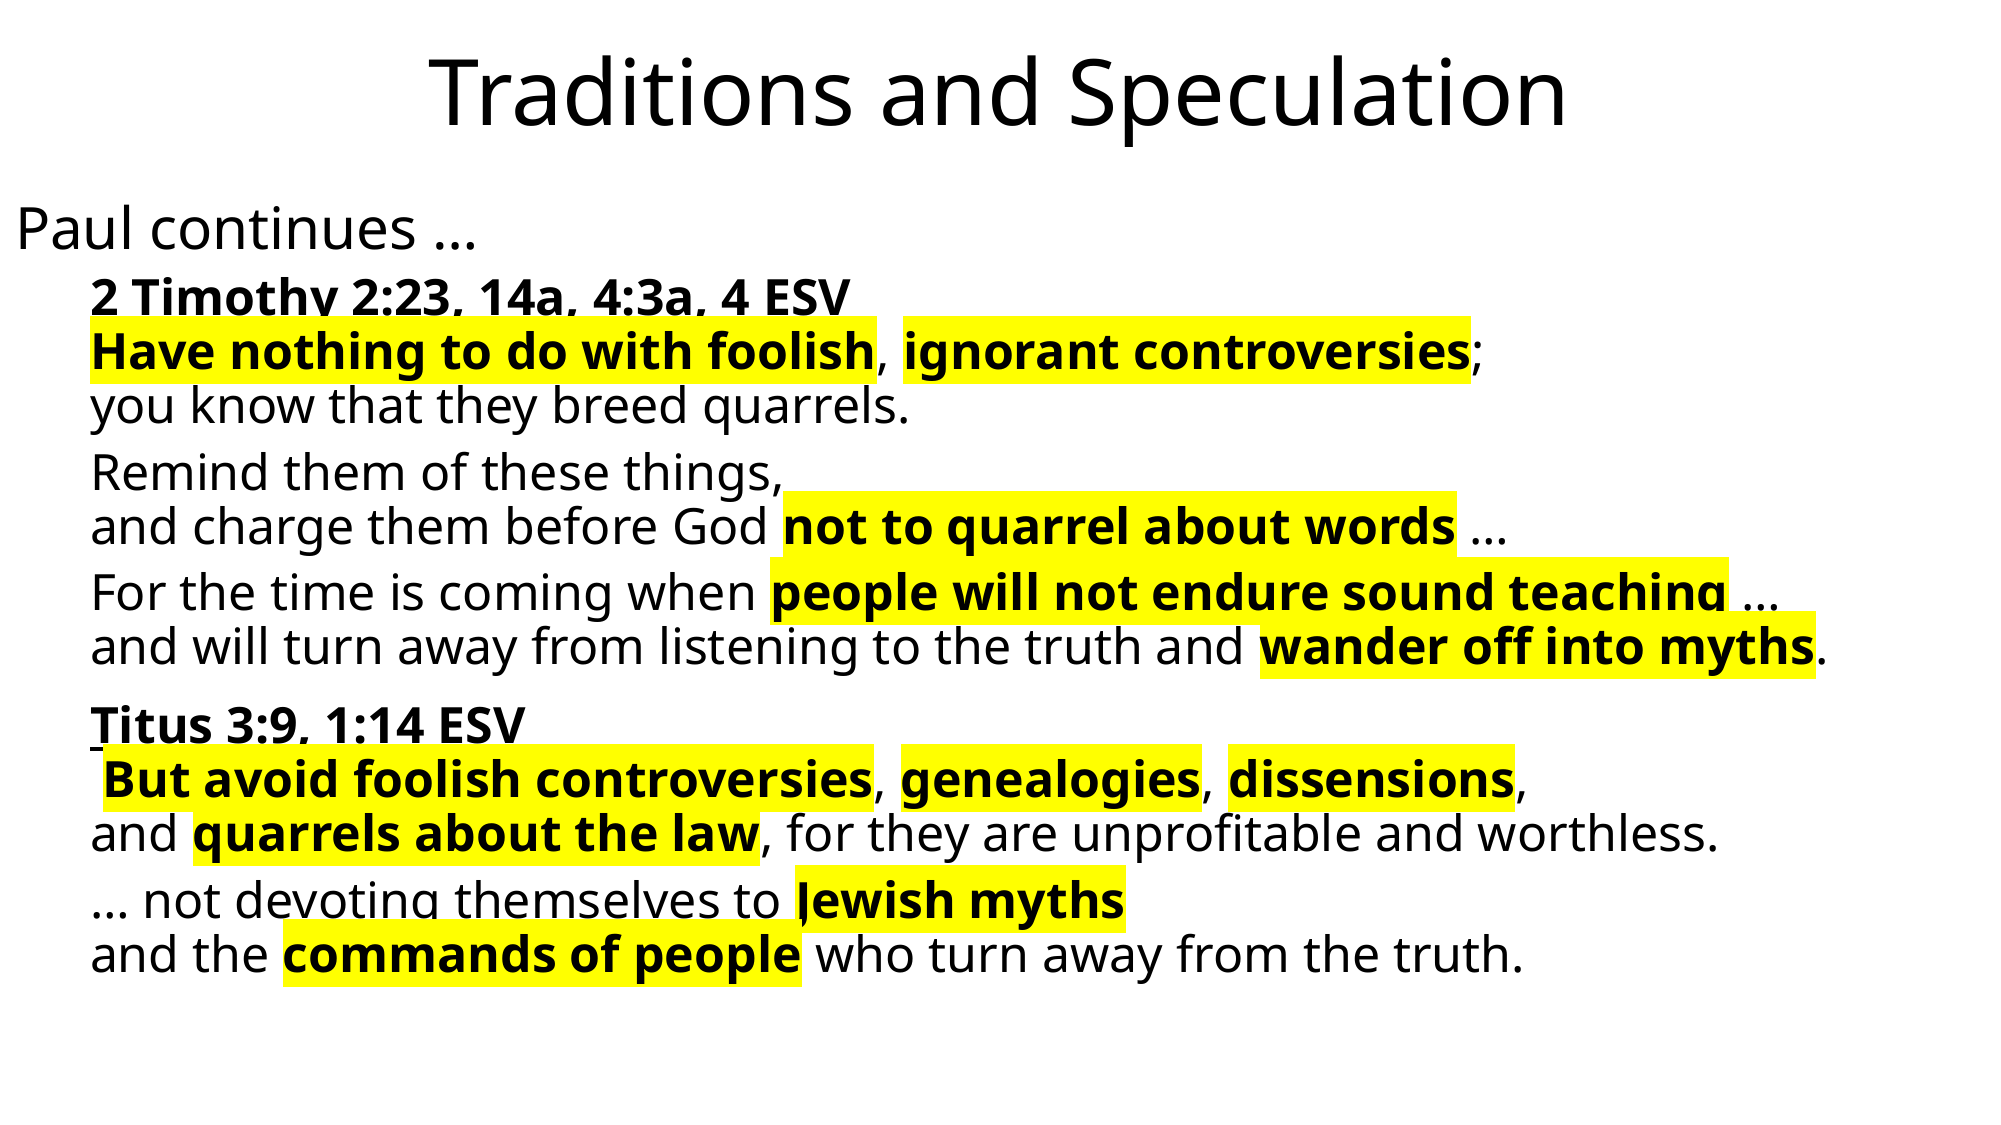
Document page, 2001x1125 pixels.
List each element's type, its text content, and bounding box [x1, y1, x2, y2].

title Traditions and Speculation [137, 0, 1863, 191]
list Paul continues … 2 Timothy 2:23, 14a, 4:3a, 4 ESV Have nothing to do with foolish, ignorant controversies; you know that they breed quarrels. Remind them of these things, and charge them before God not to quarrel about words … For the time is coming when people will not endure sound teaching … and will turn away from listening to the truth and wander off into myths. Titus 3:9, 1:14 ESV But avoid foolish controversies, genealogies, dissensions, and quarrels about the law, for they are unprofitable and worthless. … not devoting themselves to Jewish myths and the commands of people who turn away from the truth. [0, 191, 2000, 1125]
